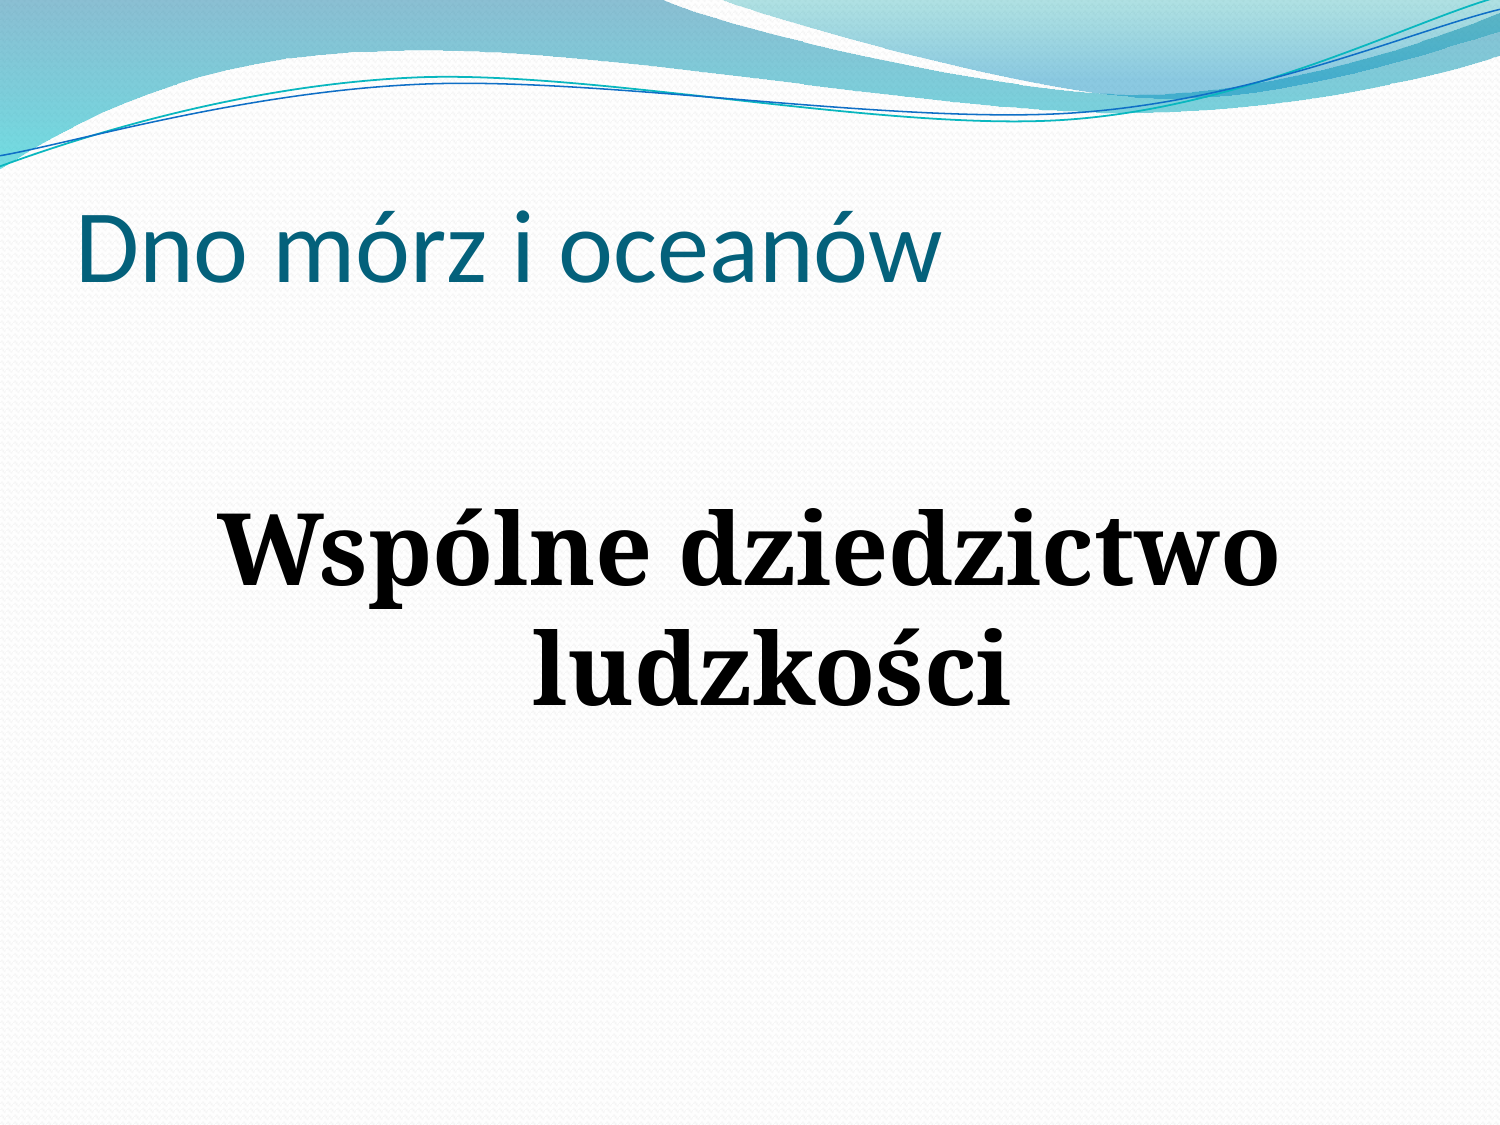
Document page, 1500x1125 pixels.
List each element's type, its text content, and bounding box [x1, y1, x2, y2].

list Wspólne dziedzictwo ludzkości [75, 317, 1425, 1038]
title Dno mórz i oceanów [75, 115, 1425, 303]
